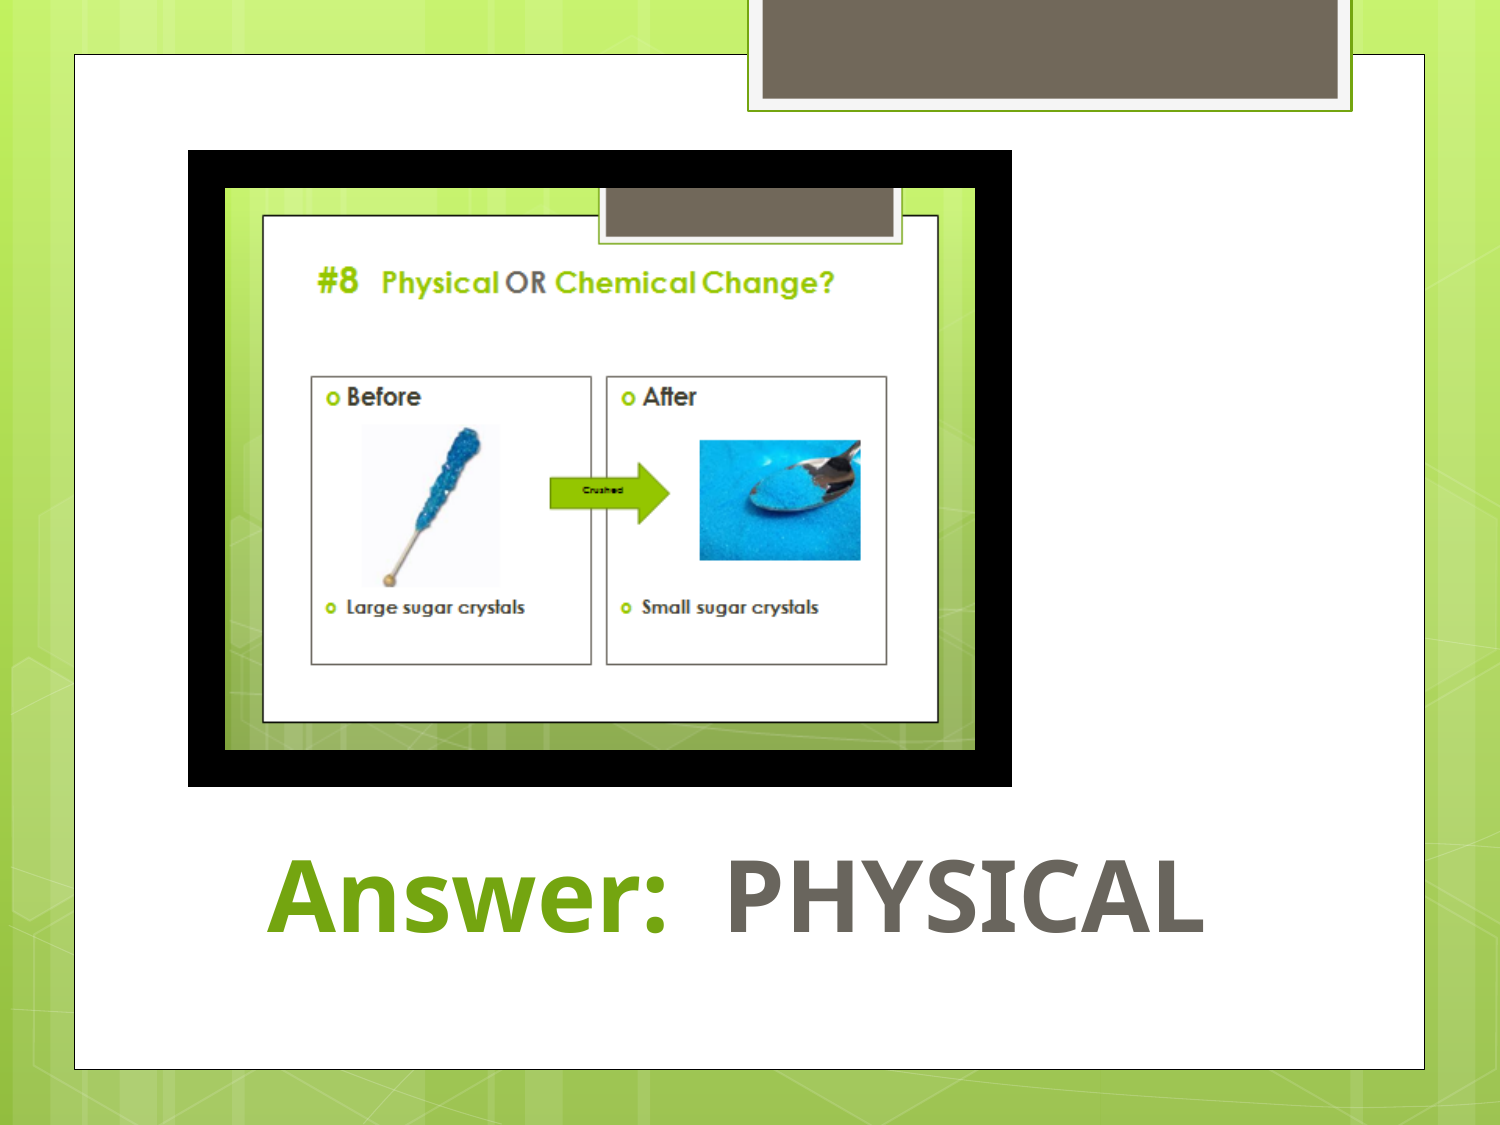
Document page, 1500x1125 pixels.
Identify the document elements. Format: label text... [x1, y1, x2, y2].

text_box Answer: PHYSICAL [162, 825, 1313, 960]
picture [224, 187, 976, 751]
